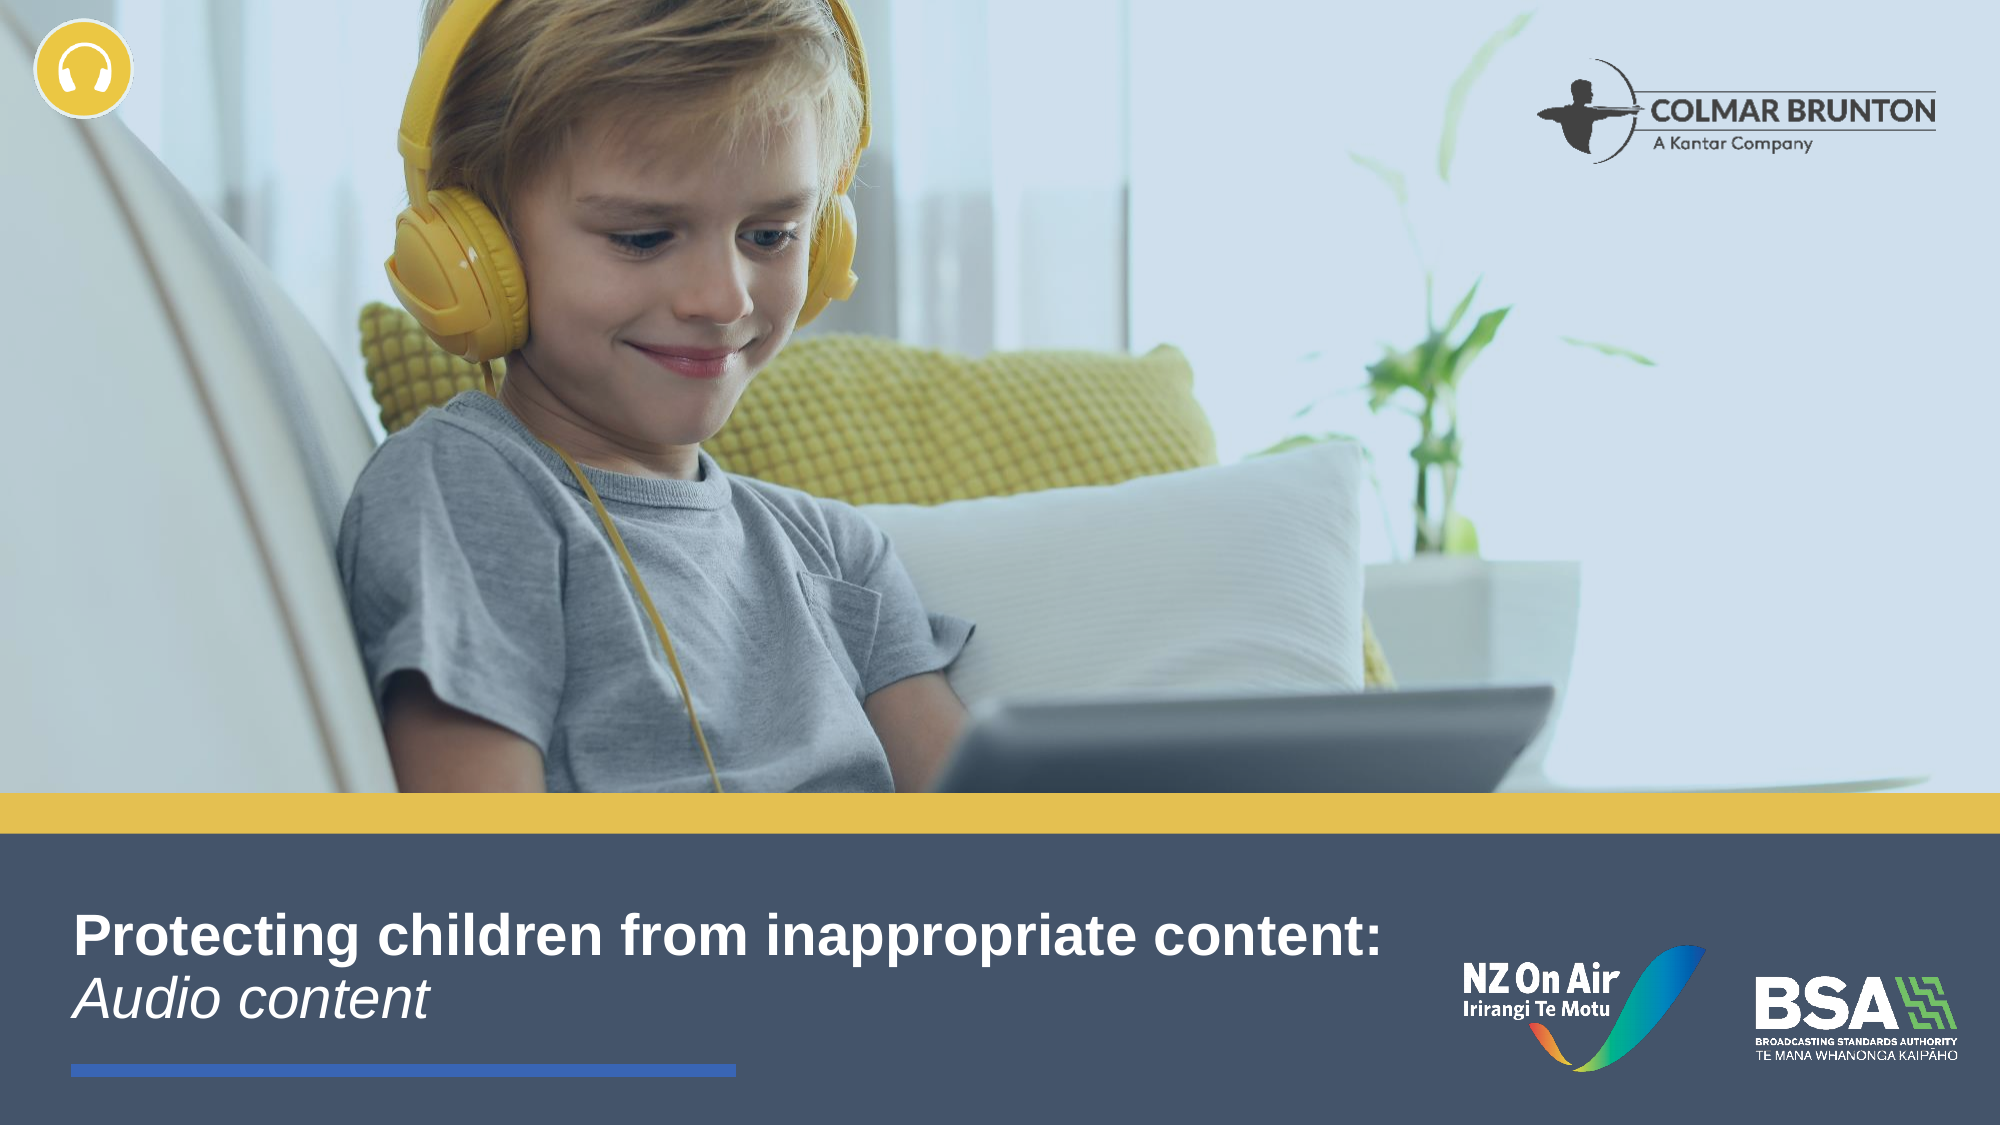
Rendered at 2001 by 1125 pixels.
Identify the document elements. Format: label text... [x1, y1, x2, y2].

title Protecting children from inappropriate content: Audio content [58, 872, 1404, 1064]
picture [0, 0, 2000, 793]
picture [1464, 945, 1706, 1072]
picture [1740, 965, 1973, 1068]
